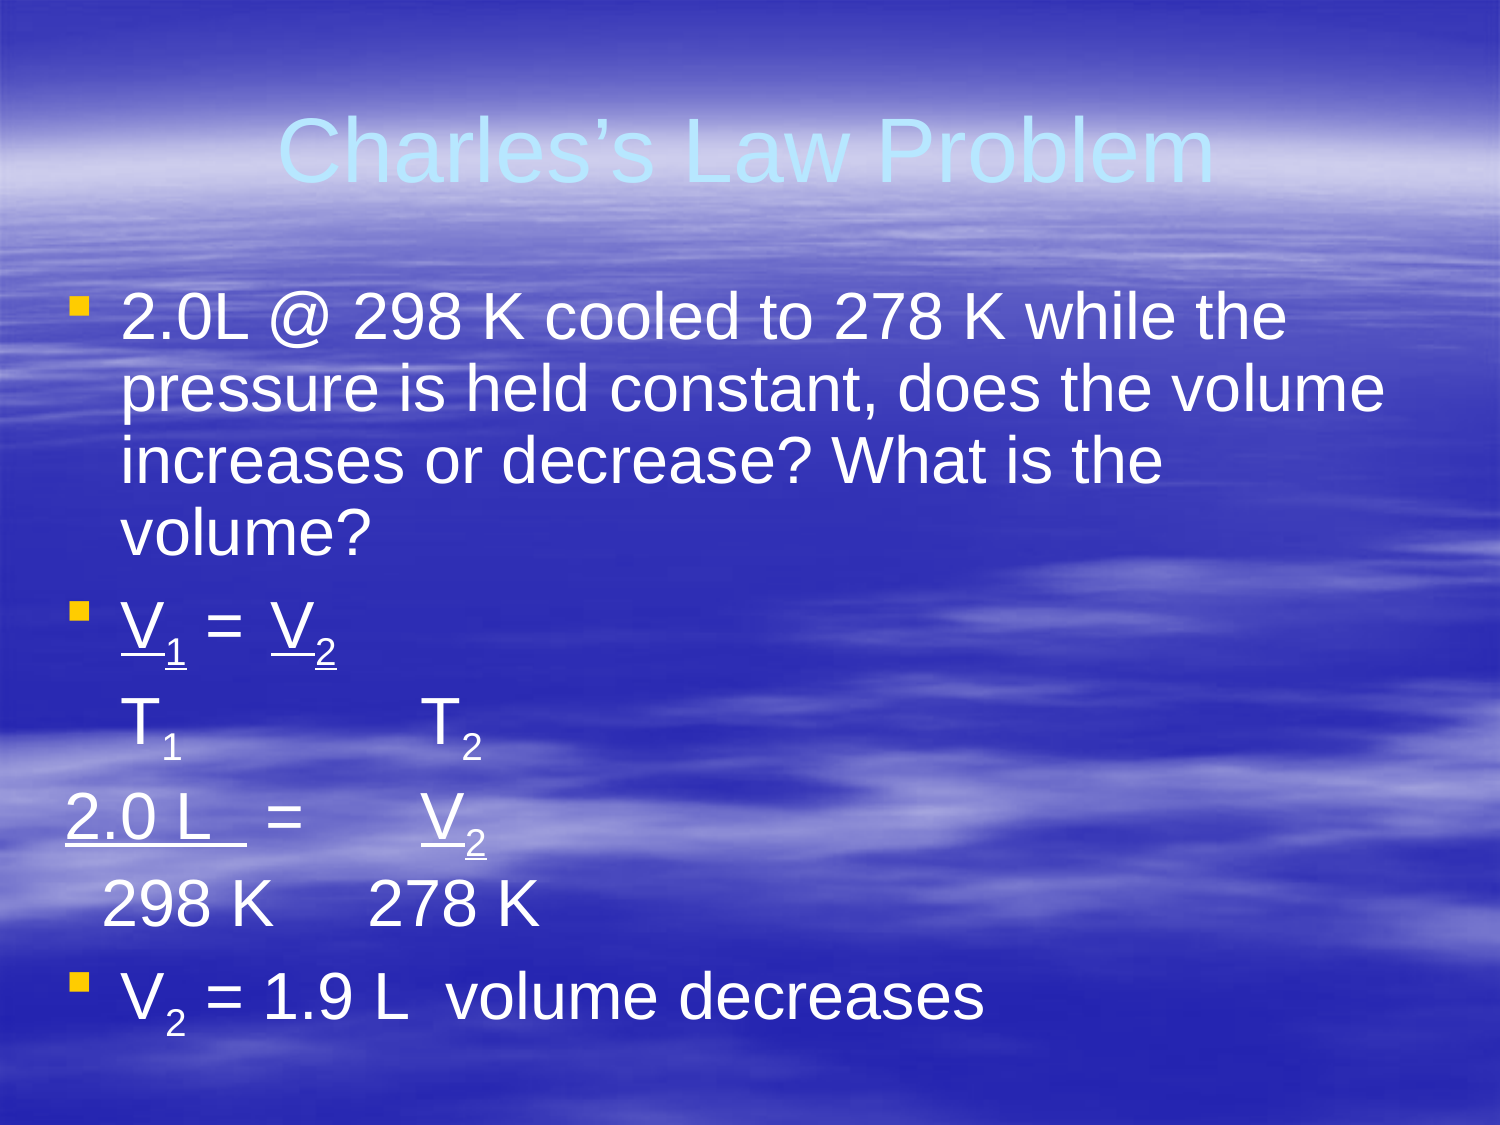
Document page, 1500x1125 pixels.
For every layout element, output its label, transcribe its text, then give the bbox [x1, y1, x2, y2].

list 2.0L @ 298 K cooled to 278 K while the pressure is held constant, does the volume increases or decrease? What is the volume? V1 = V2 T1 T2 2.0 L = V2 298 K 278 K V2 = 1.9 L volume decreases [49, 274, 1451, 1001]
title Charles’s Law Problem [49, 37, 1446, 256]
